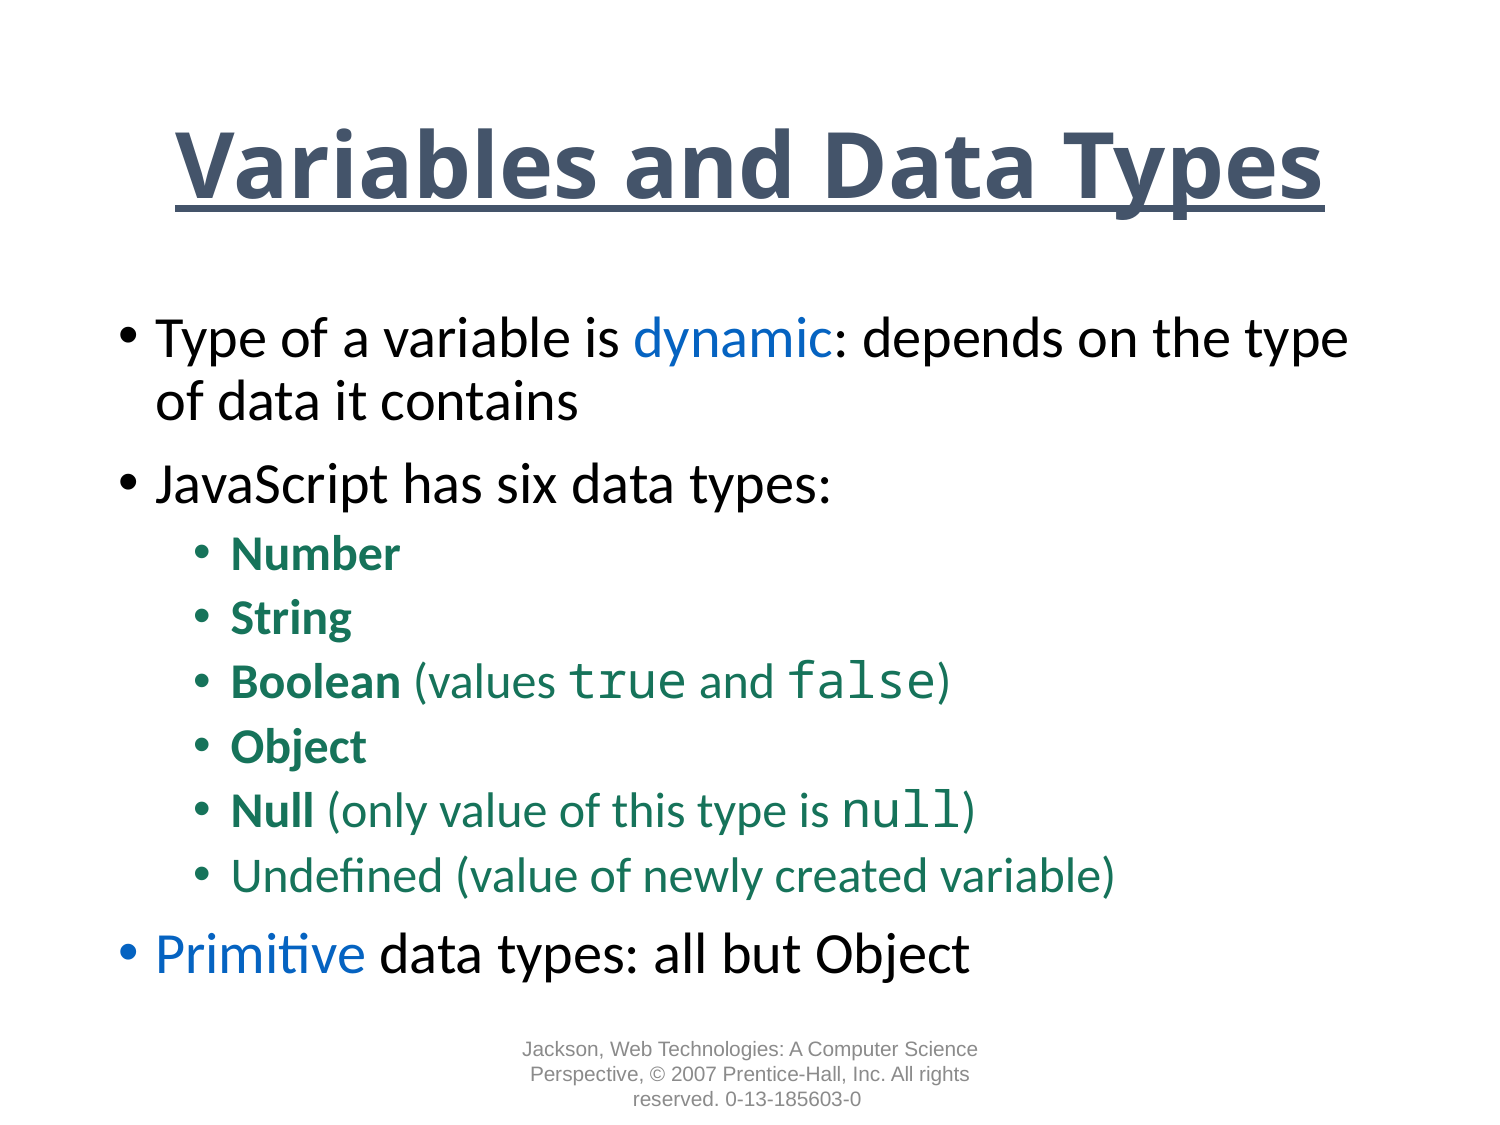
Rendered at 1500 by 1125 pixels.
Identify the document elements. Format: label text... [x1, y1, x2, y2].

footer Jackson, Web Technologies: A Computer Science Perspective, © 2007 Prentice-Hall, Inc. All rights reserved. 0-13-185603-0 [496, 1042, 1004, 1103]
list Type of a variable is dynamic: depends on the type of data it contains JavaScript has six data types: Number String Boolean (values true and false) Object Null (only value of this type is null) Undefined (value of newly created variable) Primitive data types: all but Object [103, 299, 1397, 1014]
title Variables and Data Types [103, 59, 1397, 278]
